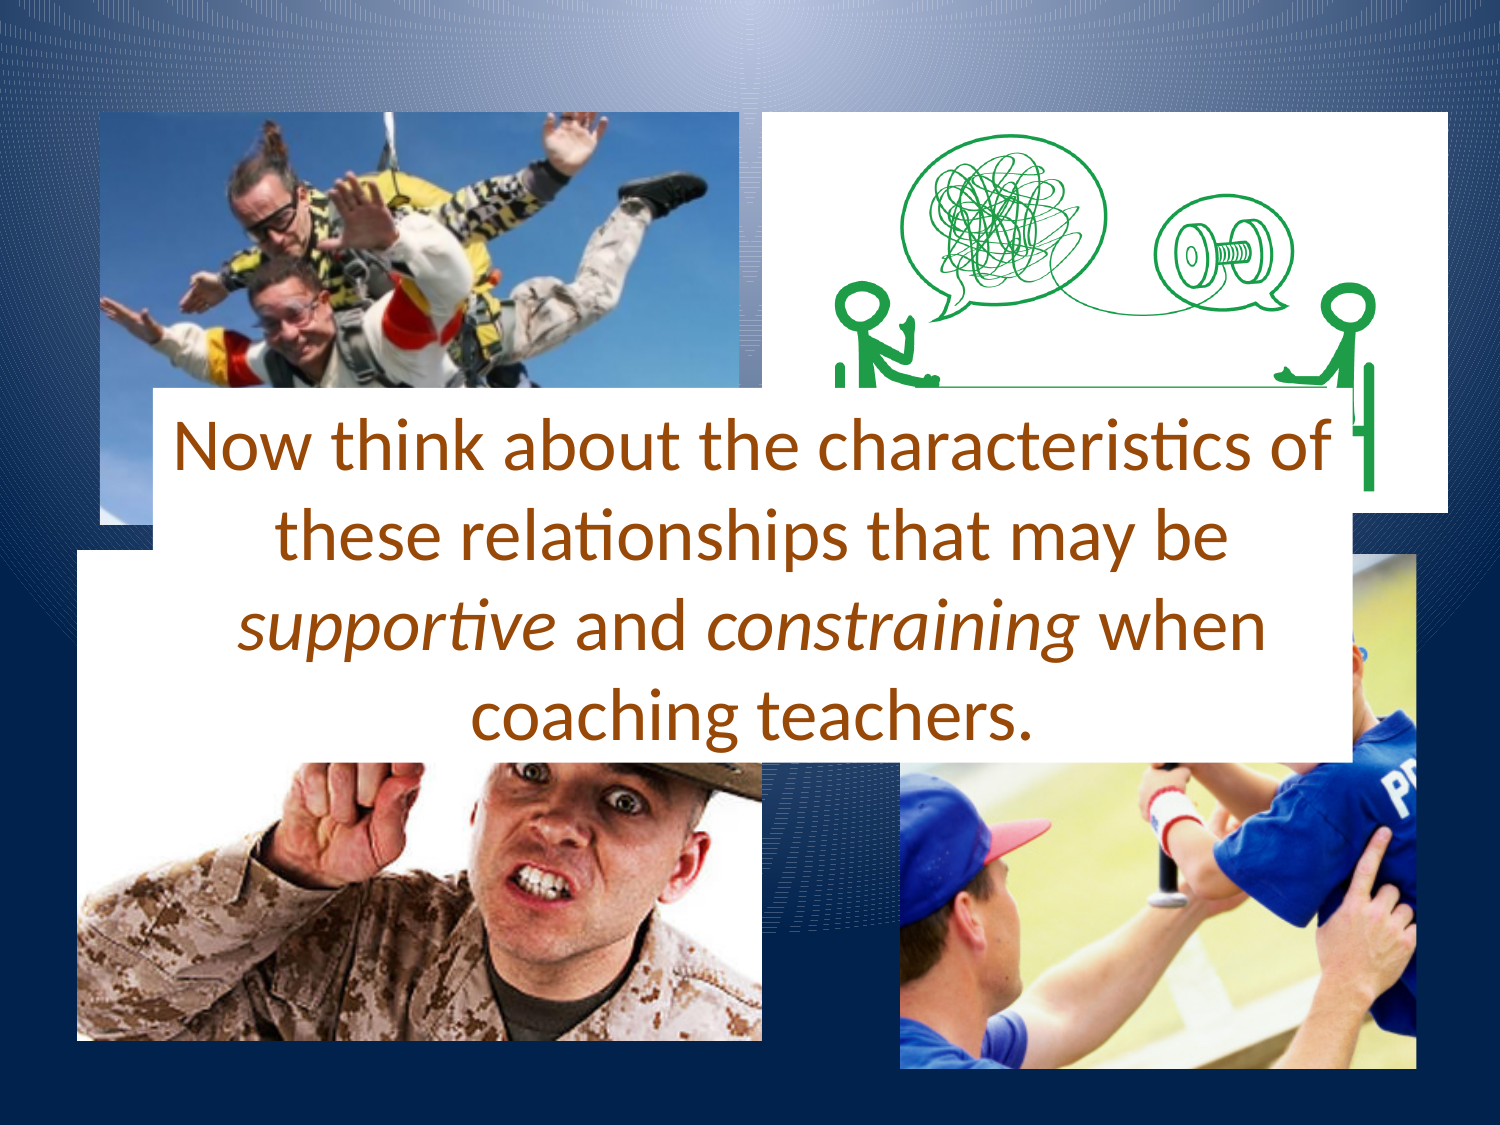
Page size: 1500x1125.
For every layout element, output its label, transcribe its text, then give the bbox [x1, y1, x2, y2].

picture [761, 112, 1448, 513]
picture [99, 112, 740, 526]
picture [76, 550, 763, 1042]
picture [899, 554, 1417, 1070]
text_box Now think about the characteristics of these relationships that may be supportive and constraining when coaching teachers. [152, 387, 1353, 763]
